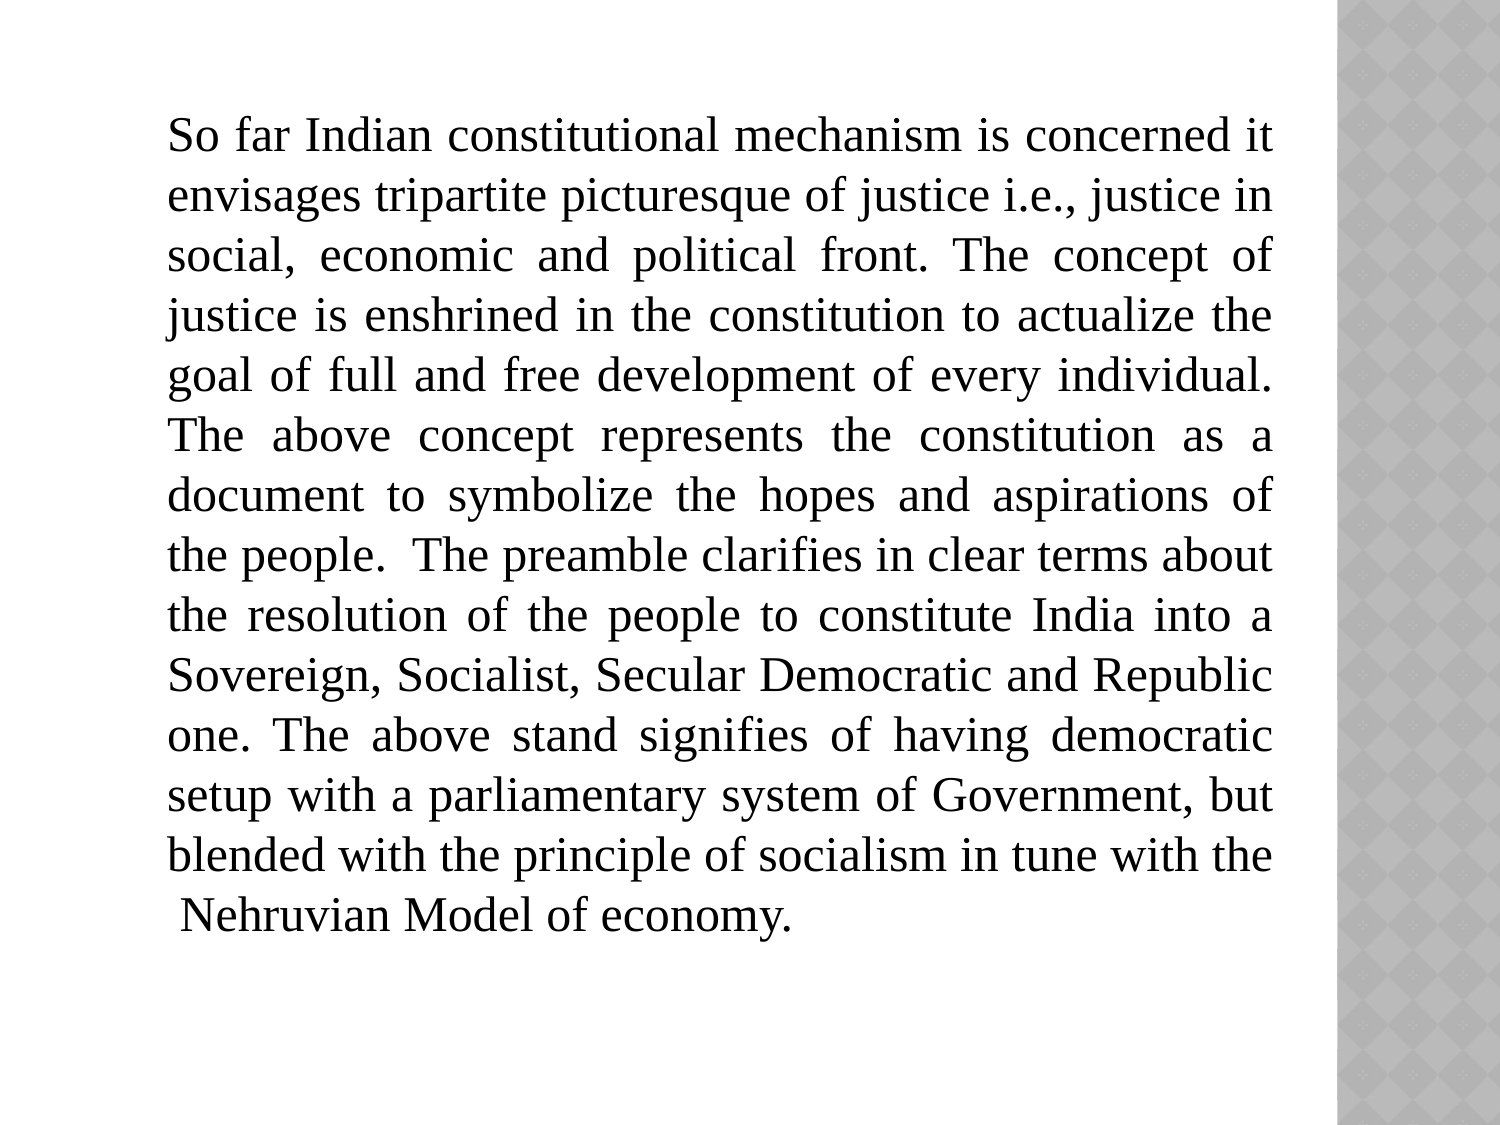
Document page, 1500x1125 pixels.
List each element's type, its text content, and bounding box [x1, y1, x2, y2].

text_box So far Indian constitutional mechanism is concerned it envisages tripartite picturesque of justice i.e., justice in social, economic and political front. The concept of justice is enshrined in the constitution to actualize the goal of full and free development of every individual. The above concept represents the constitution as a document to symbolize the hopes and aspirations of the people. The preamble clarifies in clear terms about the resolution of the people to constitute India into a Sovereign, Socialist, Secular Democratic and Republic one. The above stand signifies of having democratic setup with a parliamentary system of Government, but blended with the principle of socialism in tune with the Nehruvian Model of economy. [152, 93, 1290, 949]
